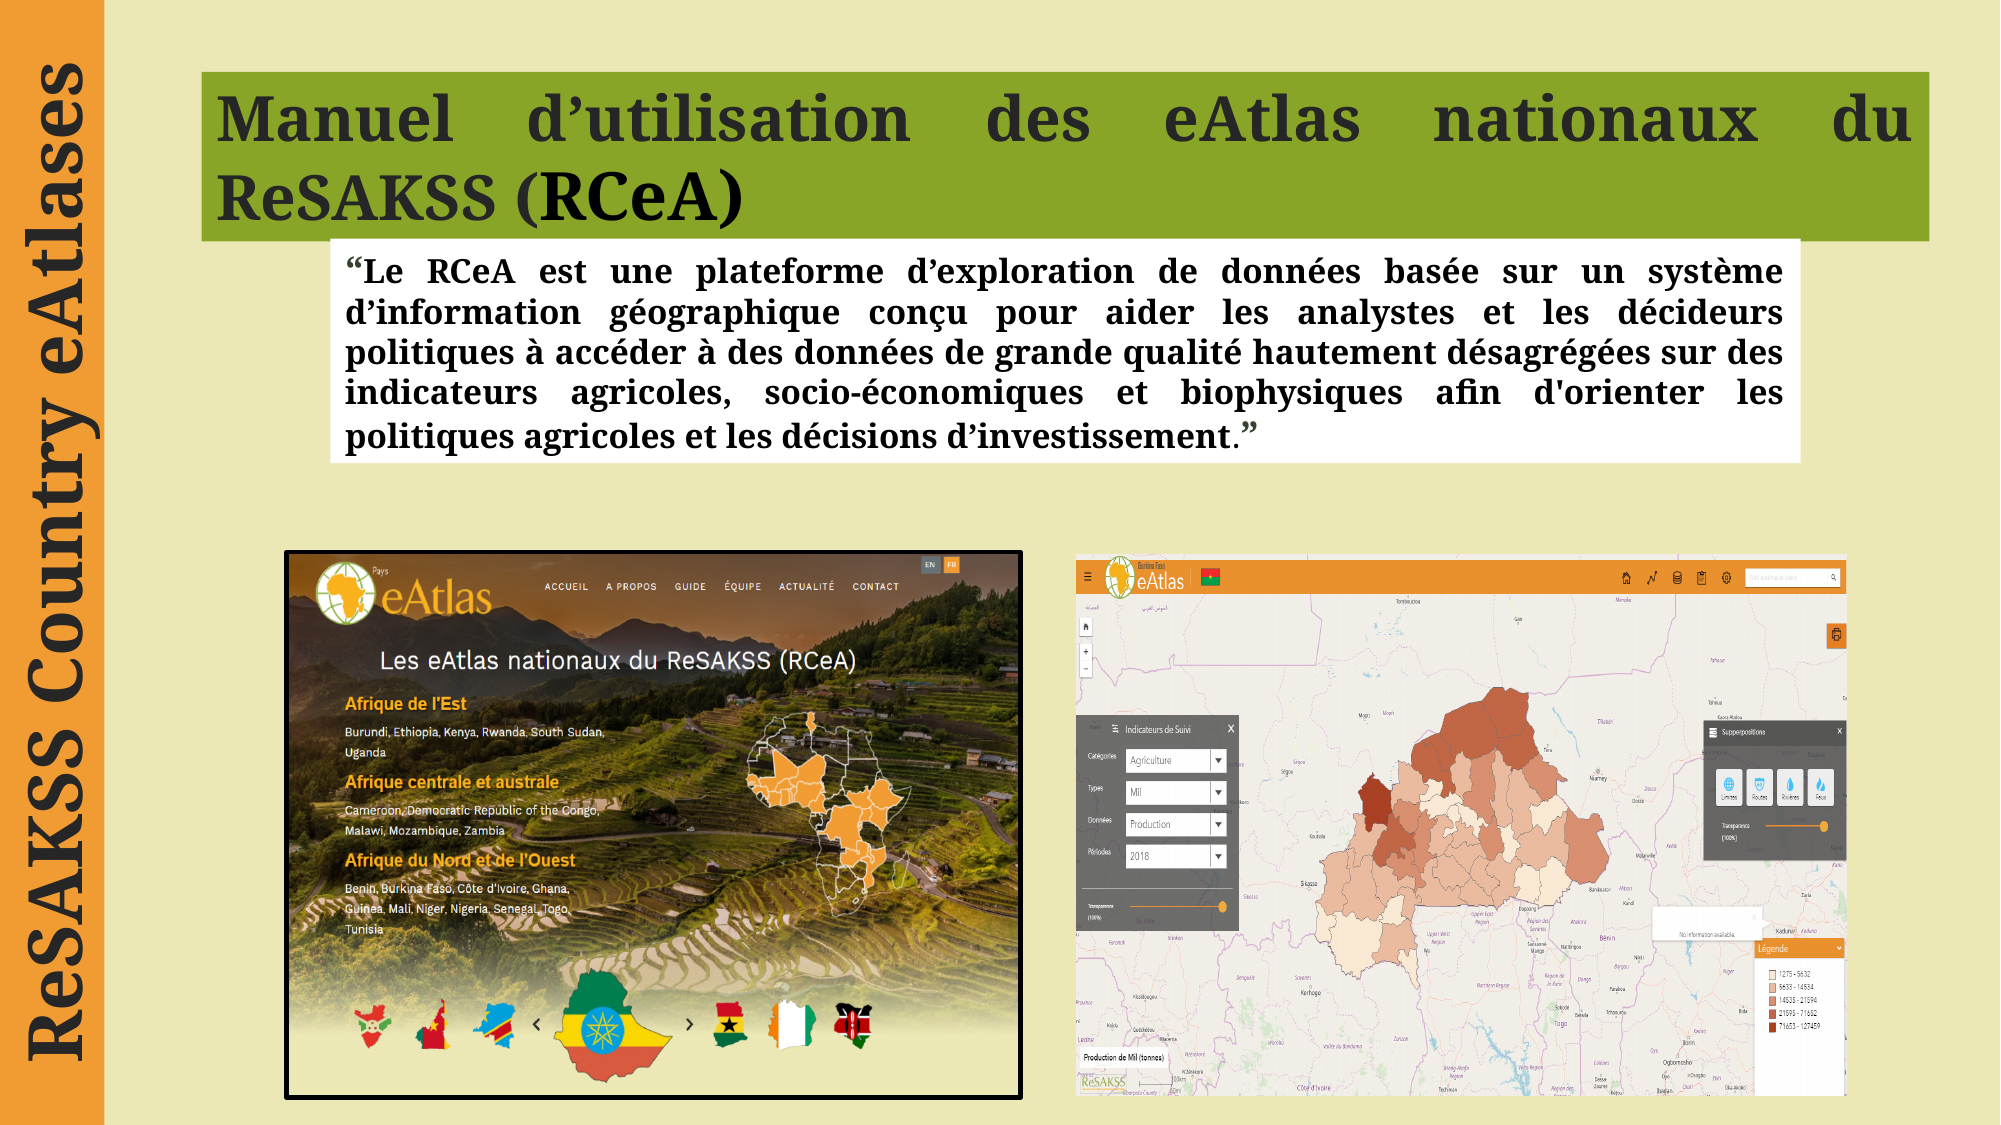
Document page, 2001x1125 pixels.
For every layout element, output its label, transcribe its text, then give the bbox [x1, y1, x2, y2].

text_box “Le RCeA est une plateforme d’exploration de données basée sur un système d’information géographique conçu pour aider les analystes et les décideurs politiques à accéder à des données de grande qualité hautement désagrégées sur des indicateurs agricoles, socio-économiques et biophysiques afin d'orienter les politiques agricoles et les décisions d’investissement.” [330, 238, 1801, 464]
text_box Manuel d’utilisation des eAtlas nationaux du ReSAKSS (RCeA) [201, 71, 1930, 242]
picture [288, 554, 1018, 1096]
text_box ReSAKSS Country eAtlases [0, 0, 105, 1125]
picture [1076, 554, 1847, 1096]
